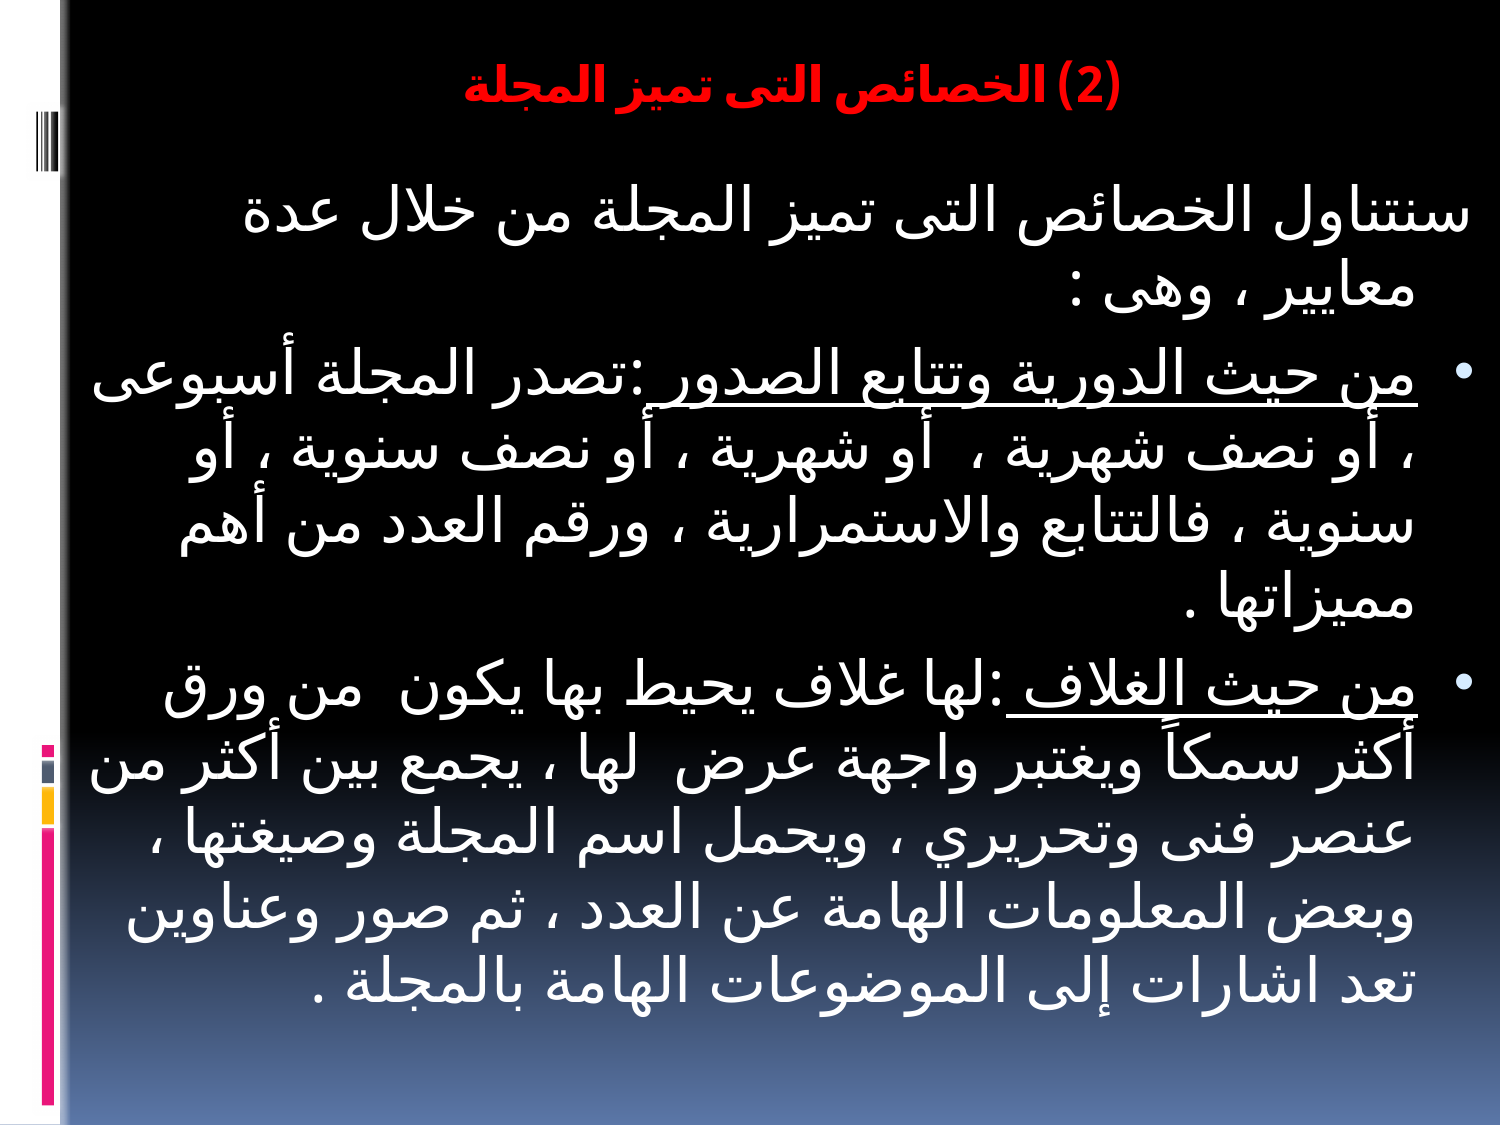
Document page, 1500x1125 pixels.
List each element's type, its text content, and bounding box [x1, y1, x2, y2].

title (2) الخصائص التى تميز المجلة [150, 45, 1425, 138]
list سنتناول الخصائص التى تميز المجلة من خلال عدة معايير ، وهى : من حيث الدورية وتتابع الصدور :تصدر المجلة أسبوعى ، أو نصف شهرية ، أو شهرية ، أو نصف سنوية ، أو سنوية ، فالتتابع والاستمرارية ، ورقم العدد من أهم مميزاتها . من حيث الغلاف :لها غلاف يحيط بها يكون من ورق أكثر سمكاً ويغتبر واجهة عرض لها ، يجمع بين أكثر من عنصر فنى وتحريري ، ويحمل اسم المجلة وصيغتها ، وبعض المعلومات الهامة عن العدد ، ثم صور وعناوين تعد اشارات إلى الموضوعات الهامة بالمجلة . [62, 162, 1500, 1100]
